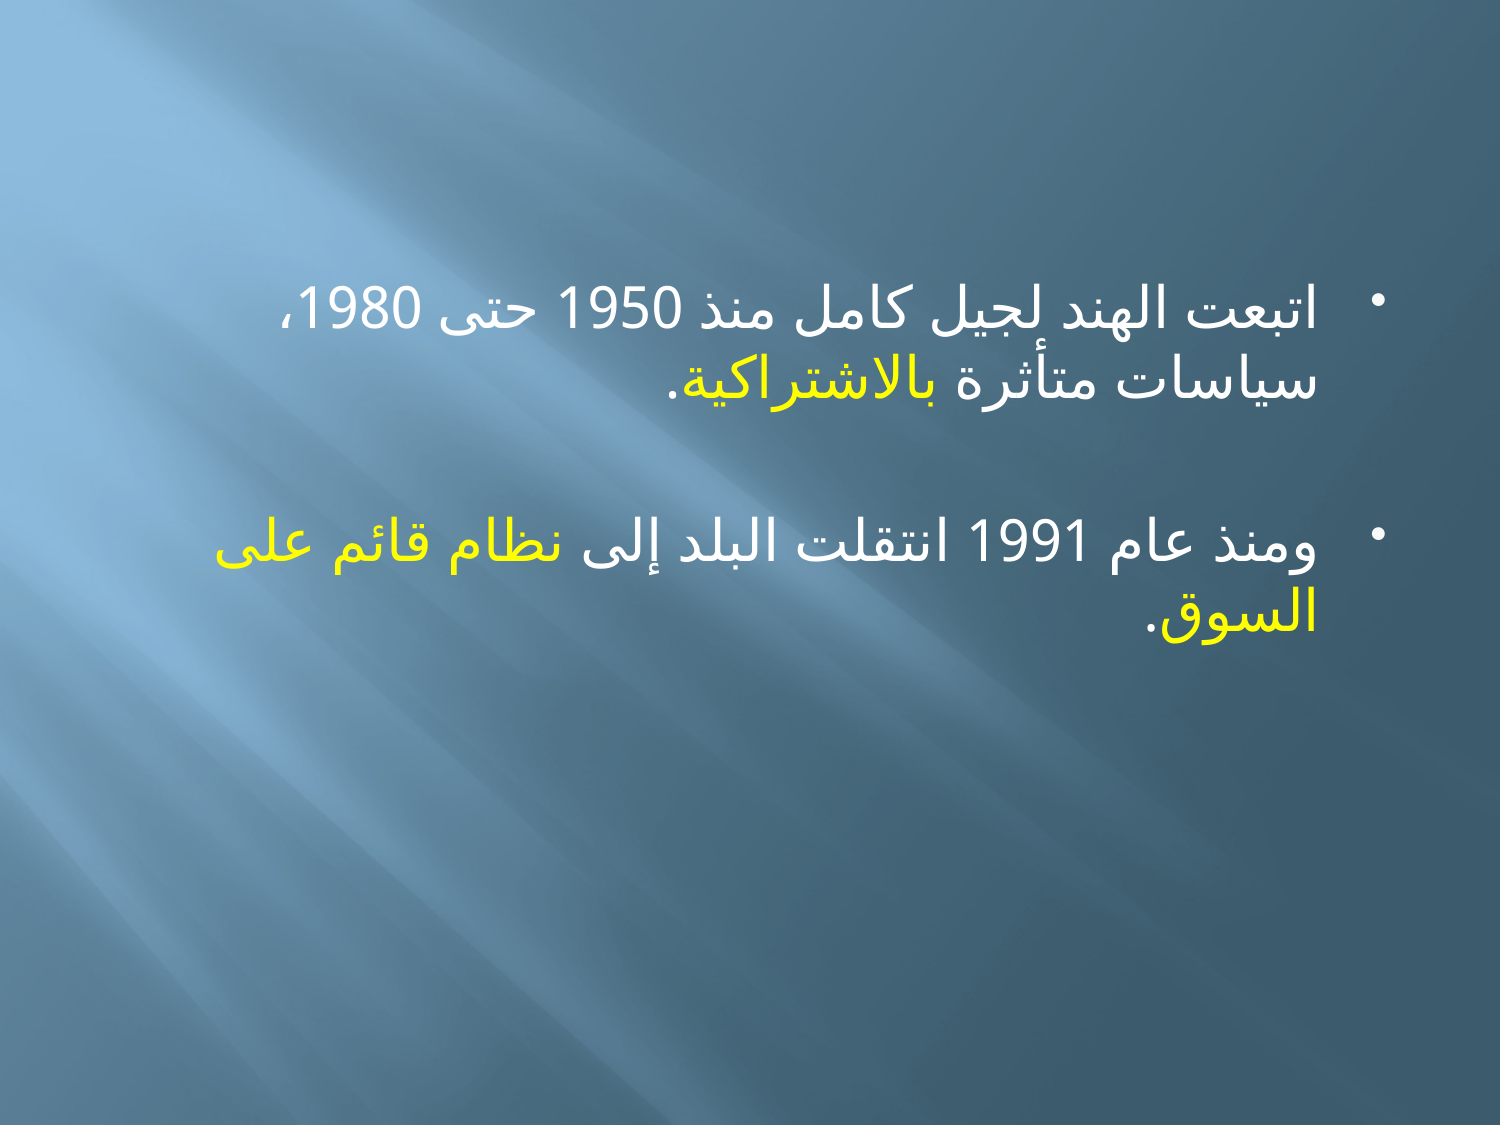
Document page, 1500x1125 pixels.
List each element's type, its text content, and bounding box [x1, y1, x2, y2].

list اتبعت الهند لجيل كامل منذ 1950 حتى 1980، سياسات متأثرة بالاشتراكية. ومنذ عام 1991 انتقلت البلد إلى نظام قائم على السوق. [75, 262, 1425, 1035]
